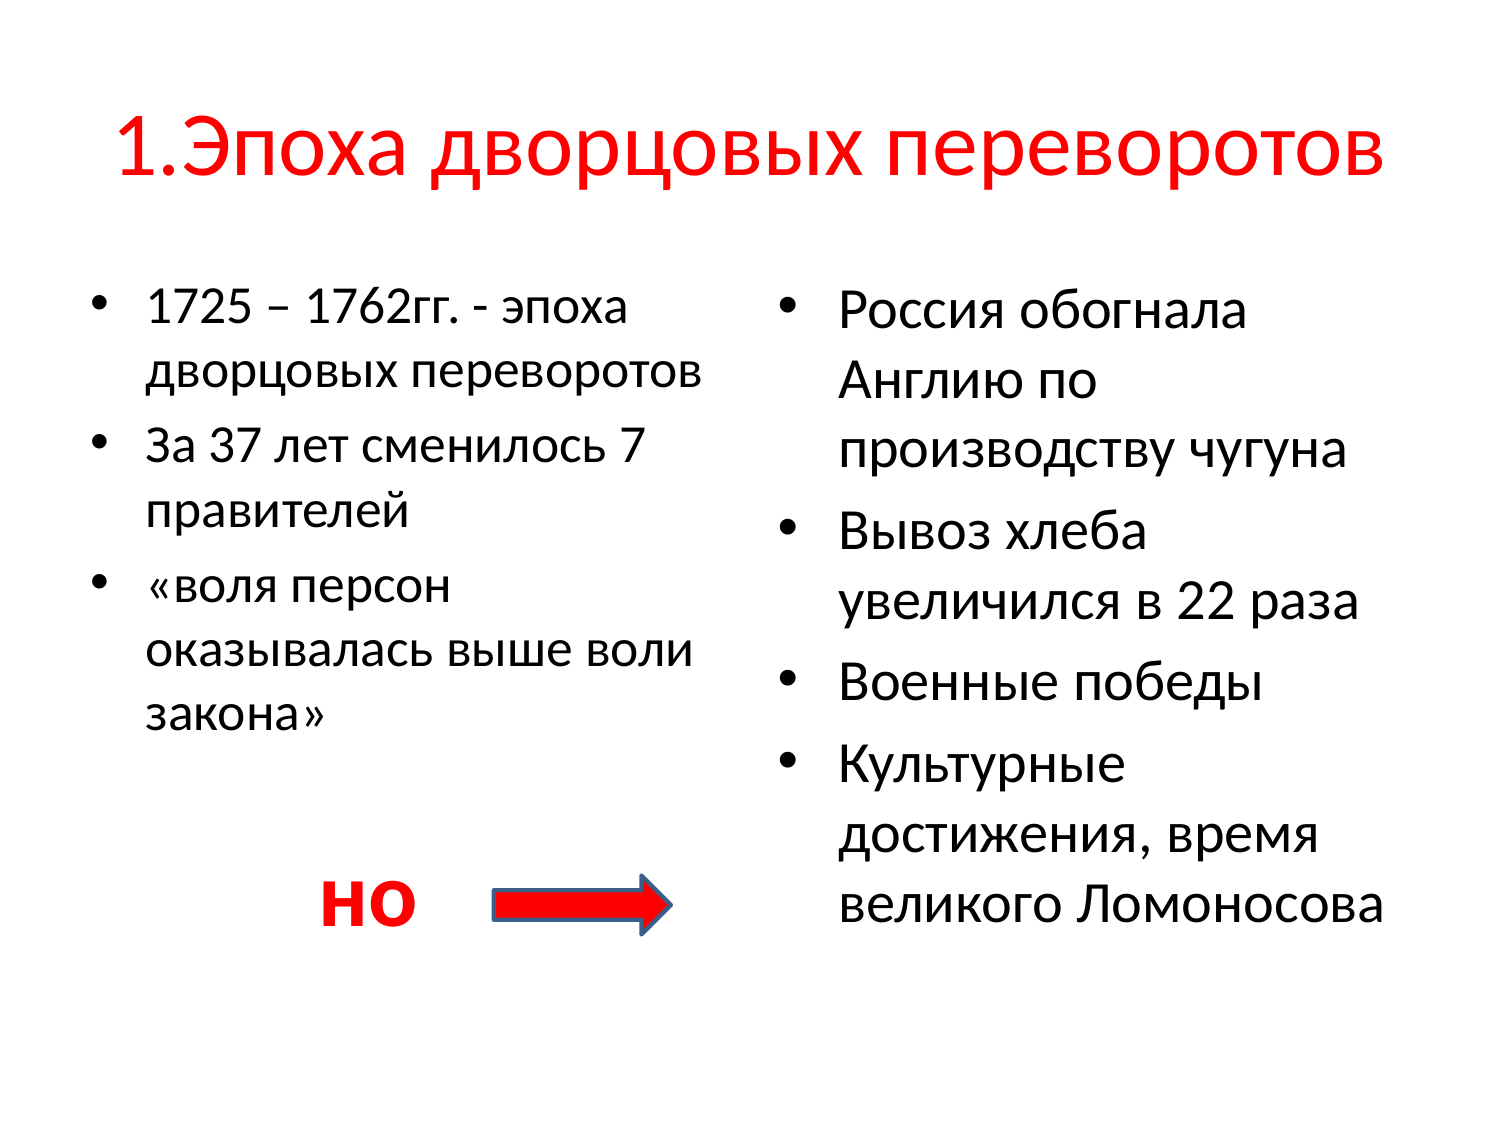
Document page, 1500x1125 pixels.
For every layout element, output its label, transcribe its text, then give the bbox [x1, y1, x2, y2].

list 1725 – 1762гг. - эпоха дворцовых переворотов За 37 лет сменилось 7 правителей «воля персон оказывалась выше воли закона» но [75, 262, 738, 1005]
list Россия обогнала Англию по производству чугуна Вывоз хлеба увеличился в 22 раза Военные победы Культурные достижения, время великого Ломоносова [762, 262, 1425, 1005]
text_box [491, 873, 674, 937]
title 1.Эпоха дворцовых переворотов [75, 45, 1425, 233]
